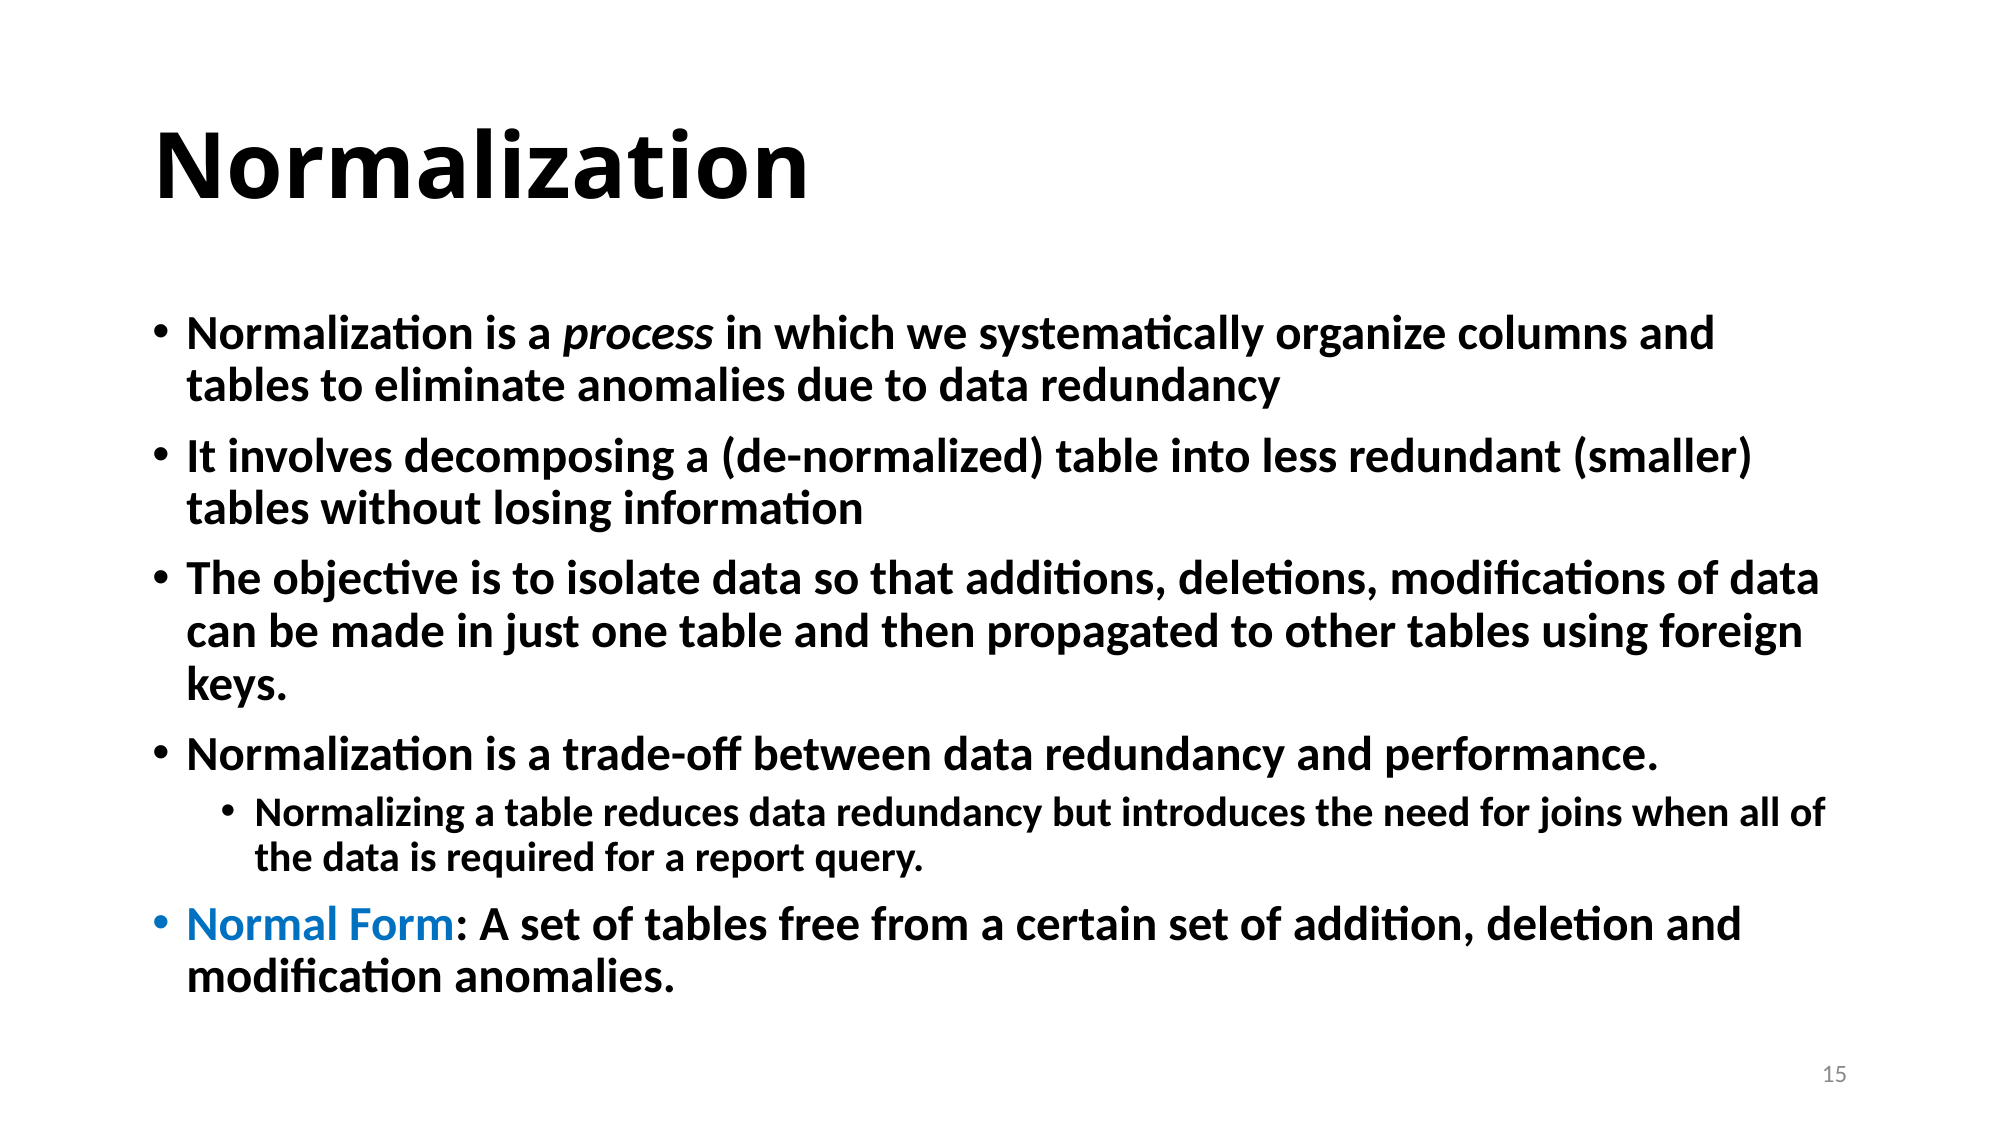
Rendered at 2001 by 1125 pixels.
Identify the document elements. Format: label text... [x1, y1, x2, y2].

slide_number 15 [1412, 1042, 1863, 1103]
title Normalization [137, 59, 1863, 278]
list Normalization is a process in which we systematically organize columns and tables to eliminate anomalies due to data redundancy It involves decomposing a (de-normalized) table into less redundant (smaller) tables without losing information The objective is to isolate data so that additions, deletions, modifications of data can be made in just one table and then propagated to other tables using foreign keys. Normalization is a trade-off between data redundancy and performance. Normalizing a table reduces data redundancy but introduces the need for joins when all of the data is required for a report query. Normal Form: A set of tables free from a certain set of addition, deletion and modification anomalies. [137, 299, 1863, 1014]
